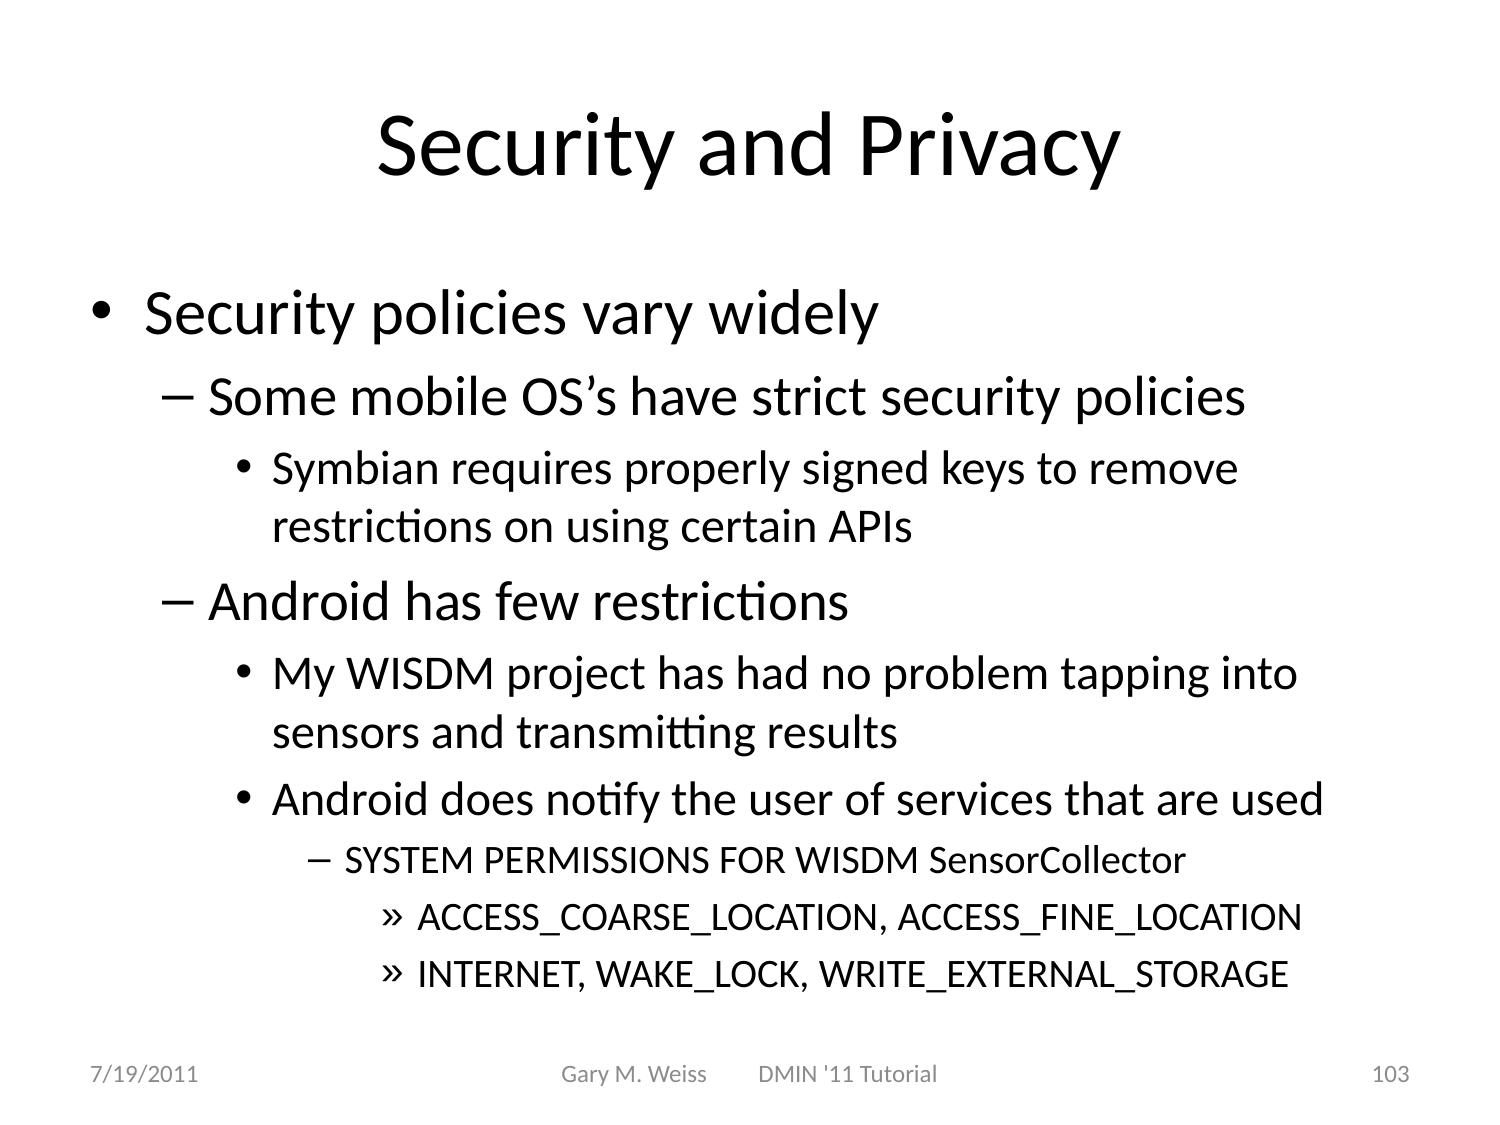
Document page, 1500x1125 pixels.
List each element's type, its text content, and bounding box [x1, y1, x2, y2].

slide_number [75, 1042, 425, 1103]
slide_number 103 [1074, 1042, 1425, 1103]
list Security policies vary widely Some mobile OS’s have strict security policies Symbian requires properly signed keys to remove restrictions on using certain APIs Android has few restrictions My WISDM project has had no problem tapping into sensors and transmitting results Android does notify the user of services that are used SYSTEM PERMISSIONS FOR WISDM SensorCollector ACCESS_COARSE_LOCATION, ACCESS_FINE_LOCATION INTERNET, WAKE_LOCK, WRITE_EXTERNAL_STORAGE [75, 262, 1425, 1005]
footer Gary M. Weiss DMIN '11 Tutorial [512, 1042, 988, 1103]
title Security and Privacy [75, 45, 1425, 233]
